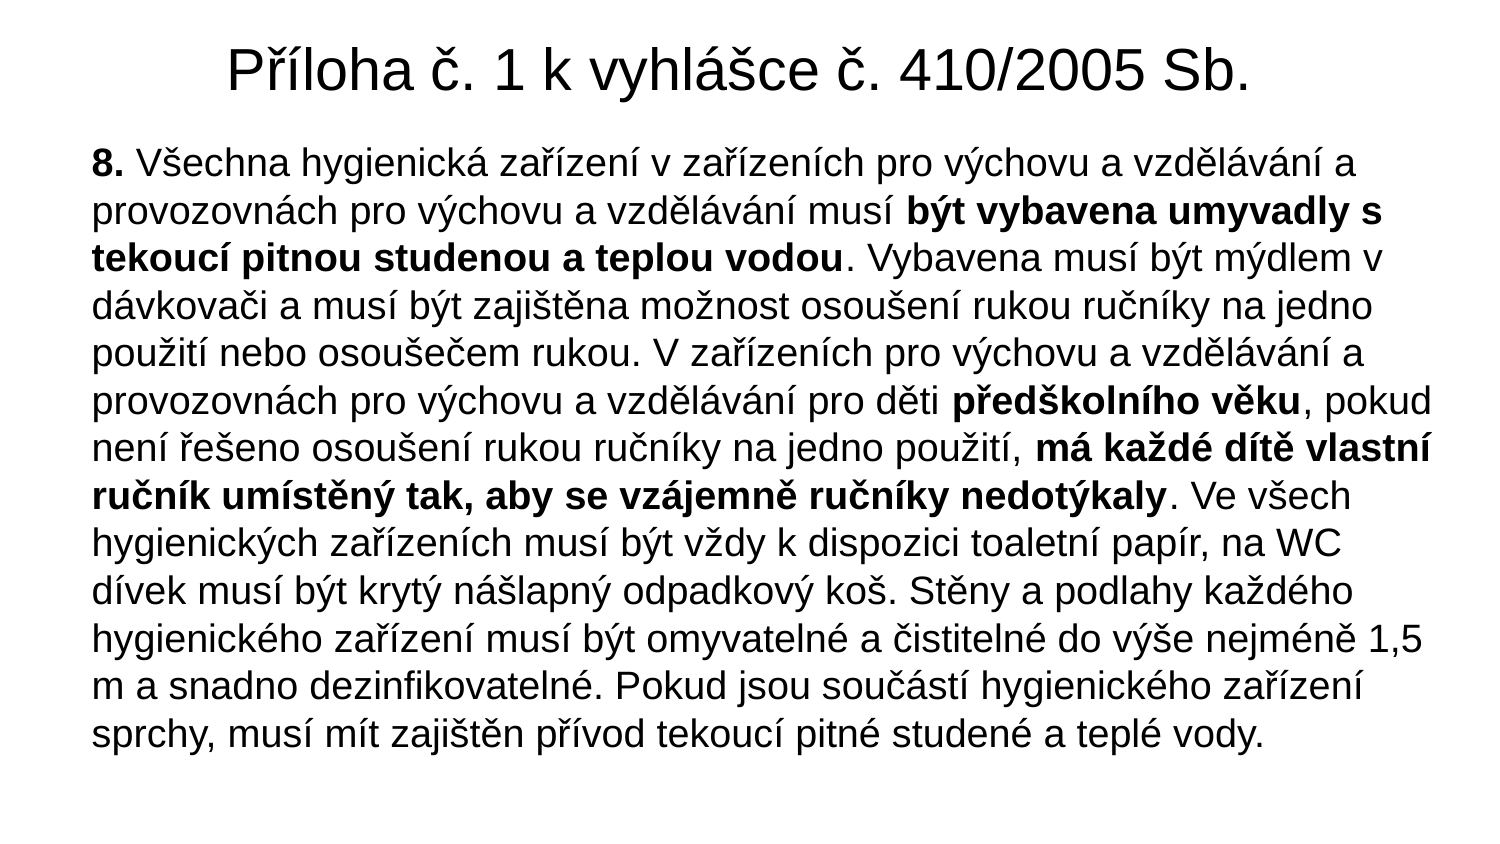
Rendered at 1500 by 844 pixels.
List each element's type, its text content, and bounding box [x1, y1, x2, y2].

title Příloha č. 1 k vyhlášce č. 410/2005 Sb. [64, 23, 1415, 111]
list 8. Všechna hygienická zařízení v zařízeních pro výchovu a vzdělávání a provozovnách pro výchovu a vzdělávání musí být vybavena umyvadly s tekoucí pitnou studenou a teplou vodou. Vybavena musí být mýdlem v dávkovači a musí být zajištěna možnost osoušení rukou ručníky na jedno použití nebo osoušečem rukou. V zařízeních pro výchovu a vzdělávání a provozovnách pro výchovu a vzdělávání pro děti předškolního věku, pokud není řešeno osoušení rukou ručníky na jedno použití, má každé dítě vlastní ručník umístěný tak, aby se vzájemně ručníky nedotýkaly. Ve všech hygienických zařízeních musí být vždy k dispozici toaletní papír, na WC dívek musí být krytý nášlapný odpadkový koš. Stěny a podlahy každého hygienického zařízení musí být omyvatelné a čistitelné do výše nejméně 1,5 m a snadno dezinfikovatelné. Pokud jsou součástí hygienického zařízení sprchy, musí mít zajištěn přívod tekoucí pitné studené a teplé vody. [76, 129, 1449, 786]
